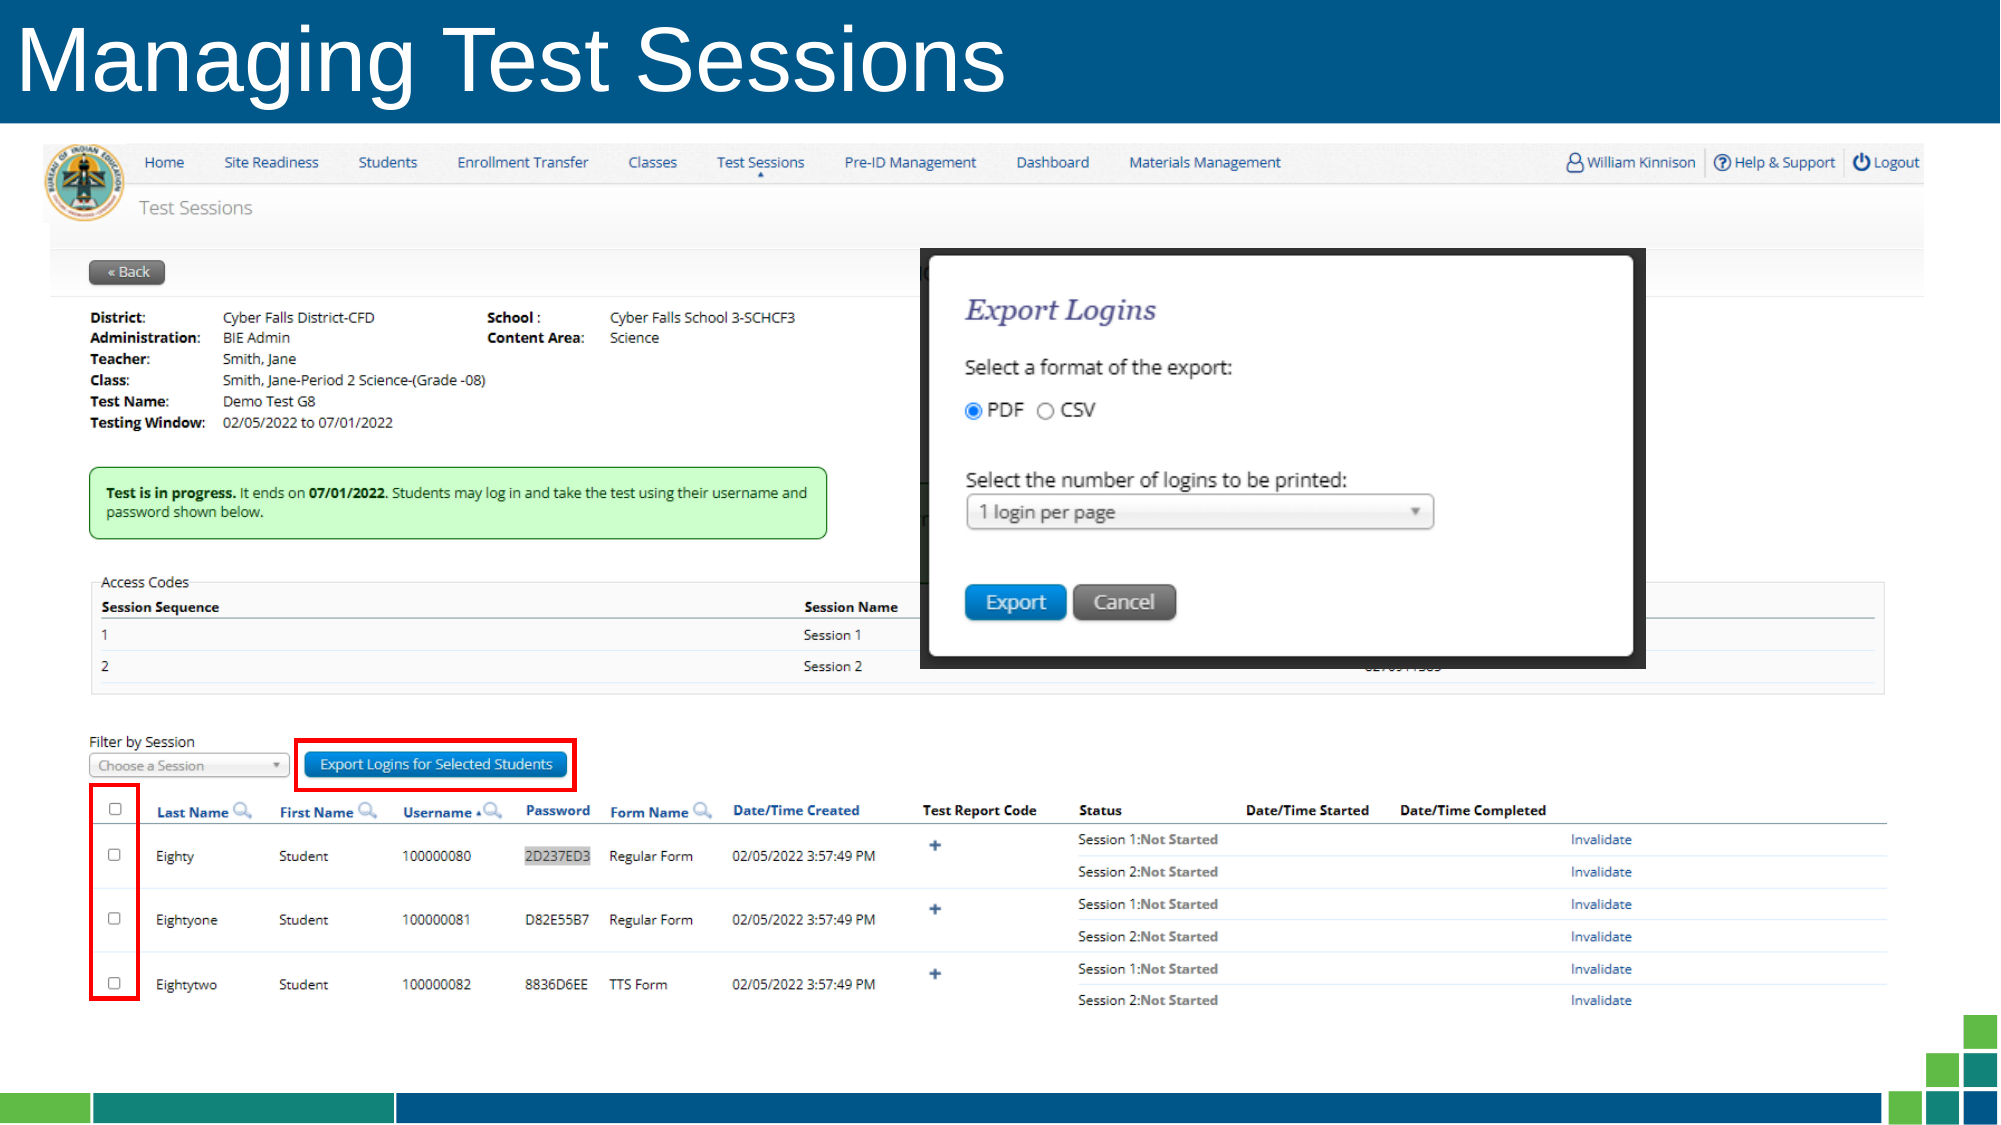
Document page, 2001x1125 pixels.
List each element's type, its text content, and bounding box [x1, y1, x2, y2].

picture [1888, 1015, 2001, 1125]
picture [920, 248, 1646, 669]
picture [37, 143, 126, 223]
picture [1871, 0, 2000, 128]
title Managing Test Sessions [0, 0, 1871, 124]
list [49, 143, 1924, 1014]
